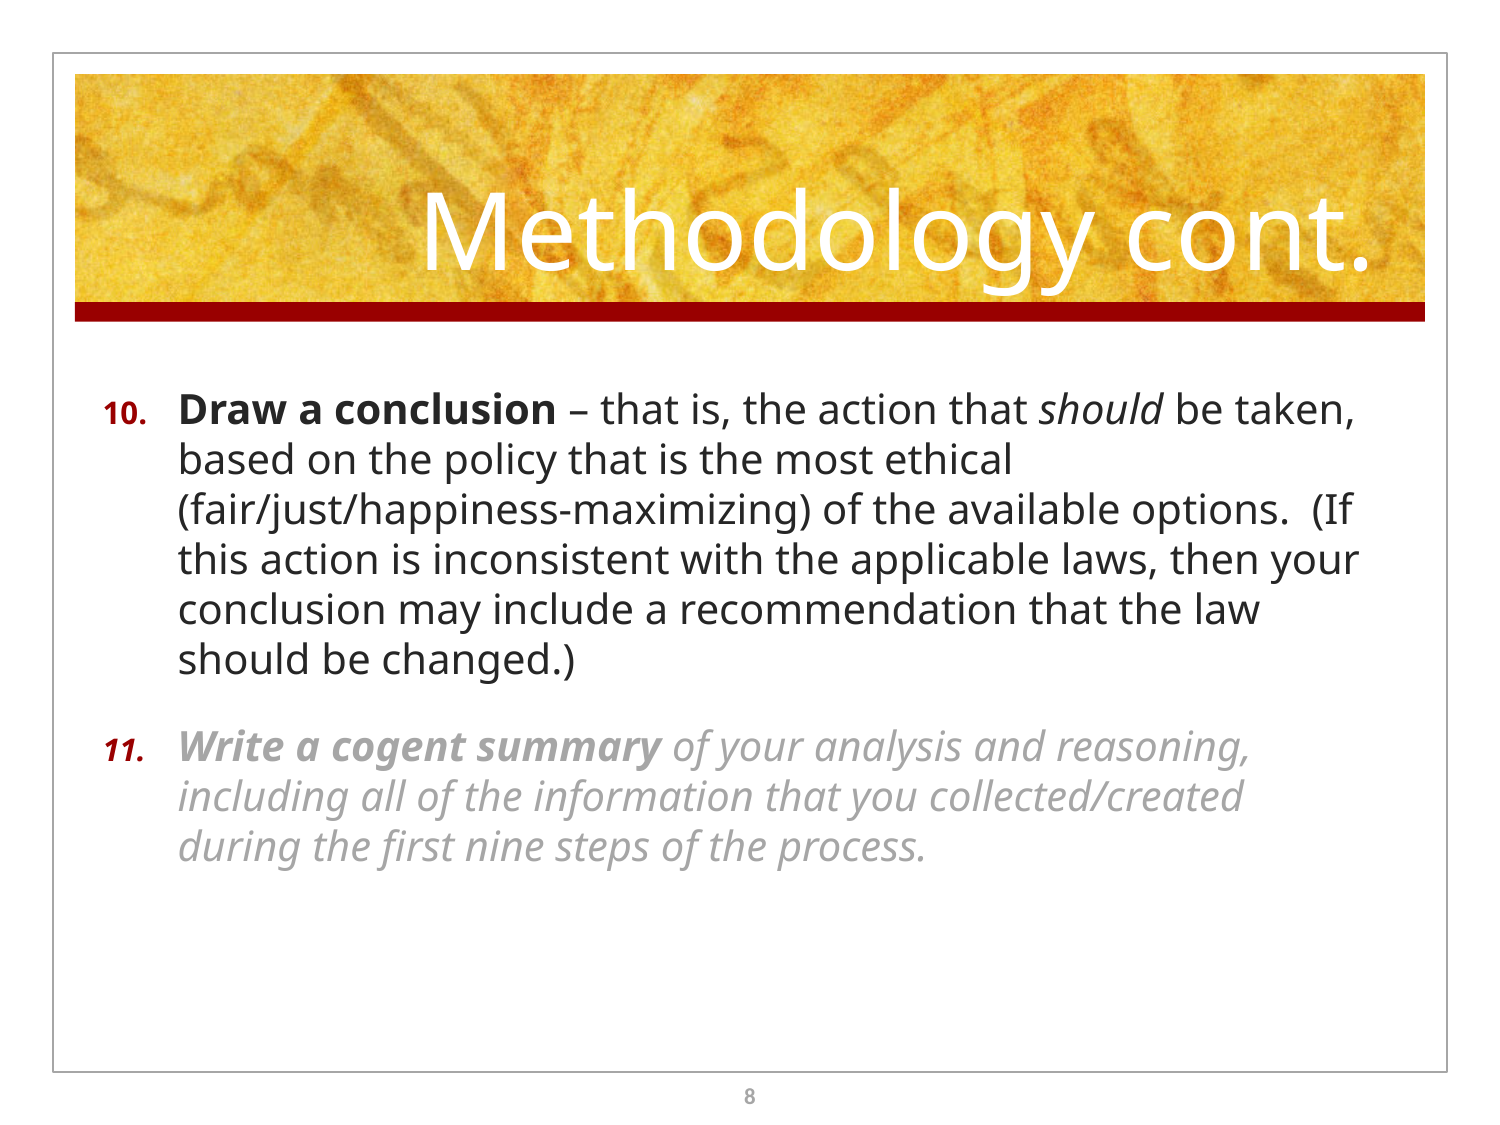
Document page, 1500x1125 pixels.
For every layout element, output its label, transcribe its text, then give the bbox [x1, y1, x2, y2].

title Methodology cont. [108, 74, 1392, 292]
list Draw a conclusion – that is, the action that should be taken, based on the policy that is the most ethical (fair/just/happiness-maximizing) of the available options. (If this action is inconsistent with the applicable laws, then your conclusion may include a recommendation that the law should be changed.) Write a cogent summary of your analysis and reasoning, including all of the information that you collected/created during the first nine steps of the process. [87, 374, 1392, 1006]
picture [75, 74, 1425, 302]
